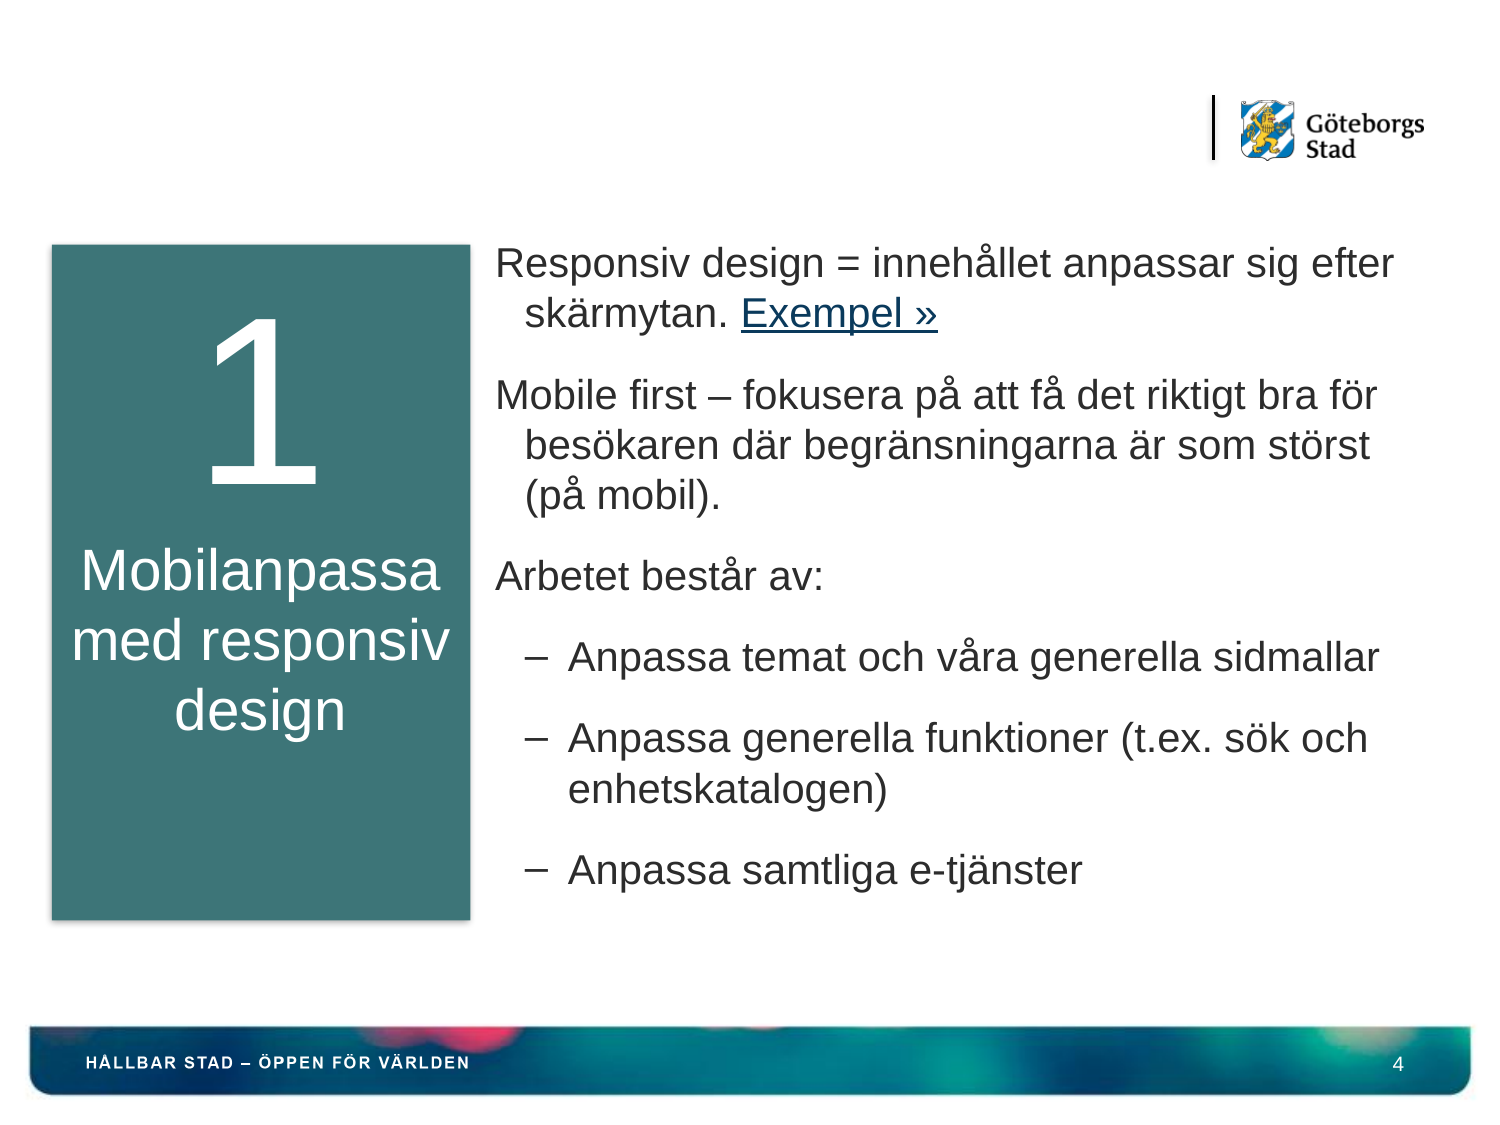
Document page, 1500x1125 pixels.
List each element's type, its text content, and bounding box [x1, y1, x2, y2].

text_box 1 Mobilanpassa med responsiv design [51, 244, 471, 921]
picture [0, 999, 1500, 1125]
list Responsiv design = innehållet anpassar sig efter skärmytan. Exempel » Mobile first – fokusera på att få det riktigt bra för besökaren där begränsningarna är som störst (på mobil). Arbetet består av: Anpassa temat och våra generella sidmallar Anpassa generella funktioner (t.ex. sök och enhetskatalogen) Anpassa samtliga e-tjänster [495, 236, 1436, 1007]
slide_number 4 [1361, 1028, 1436, 1097]
picture [1241, 100, 1424, 161]
